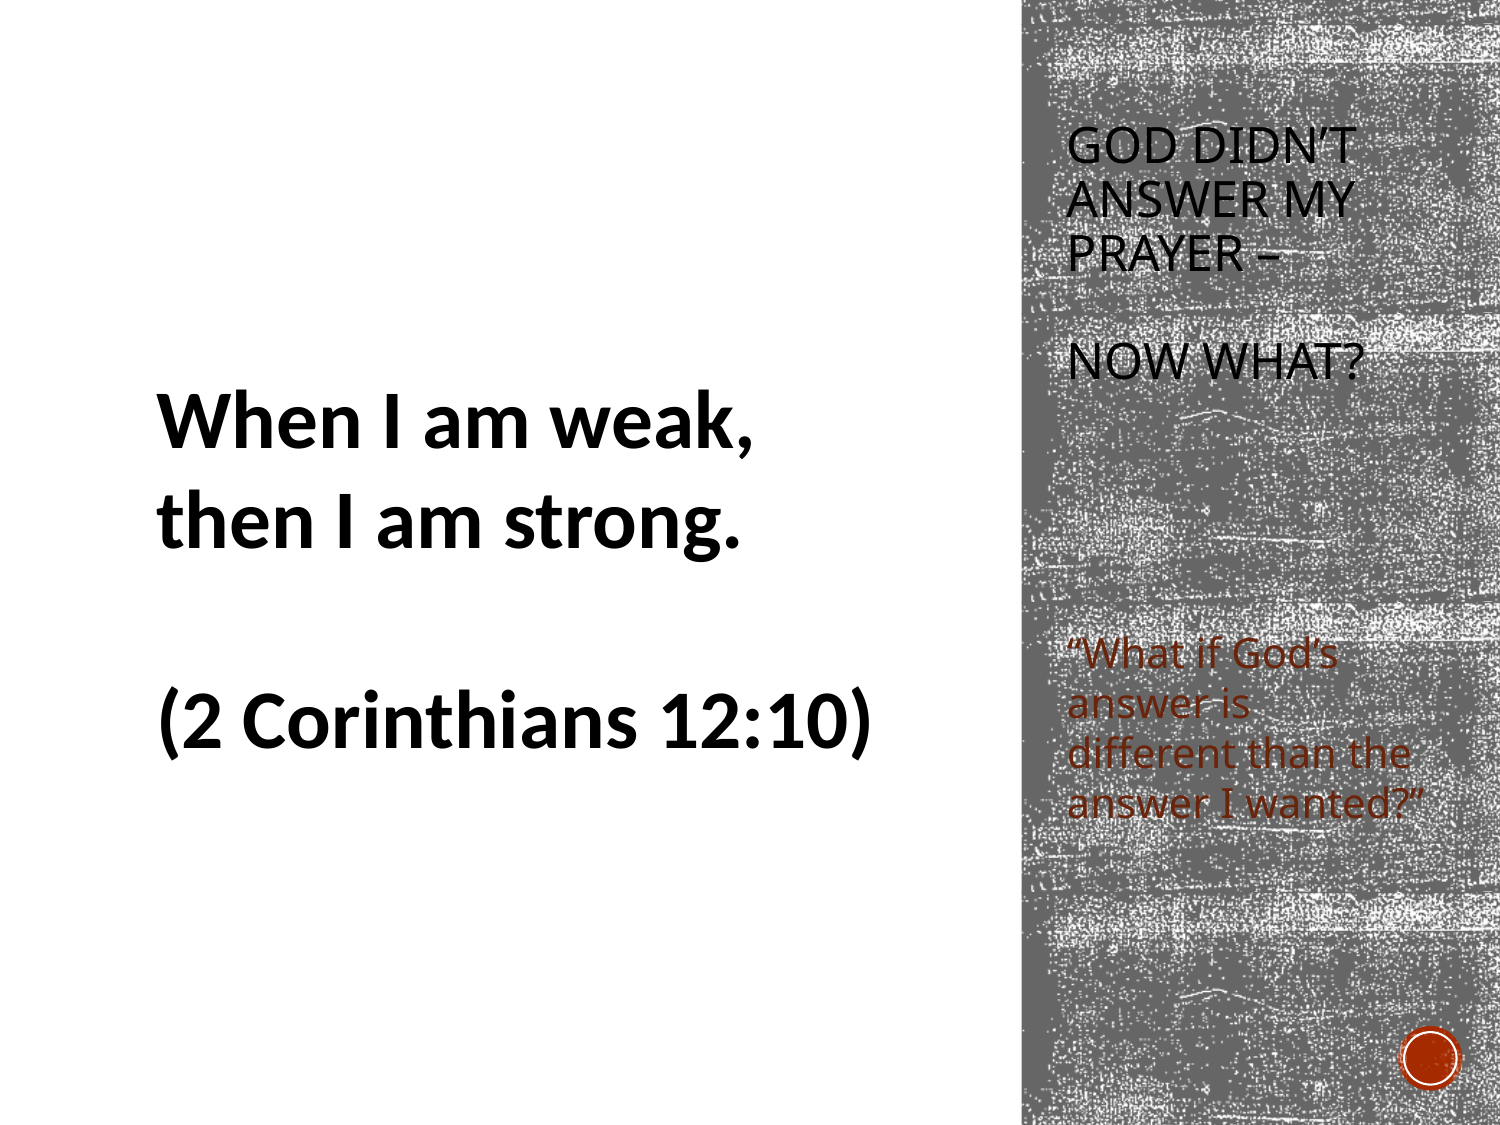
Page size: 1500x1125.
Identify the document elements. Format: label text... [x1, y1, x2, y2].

text_box When I am weak, then I am strong. (2 Corinthians 12:10) [141, 357, 1007, 773]
list “What if God’s answer is different than the answer I wanted?” [1051, 619, 1446, 938]
title God didn’t answer my prayer – now what? [1051, 112, 1446, 398]
